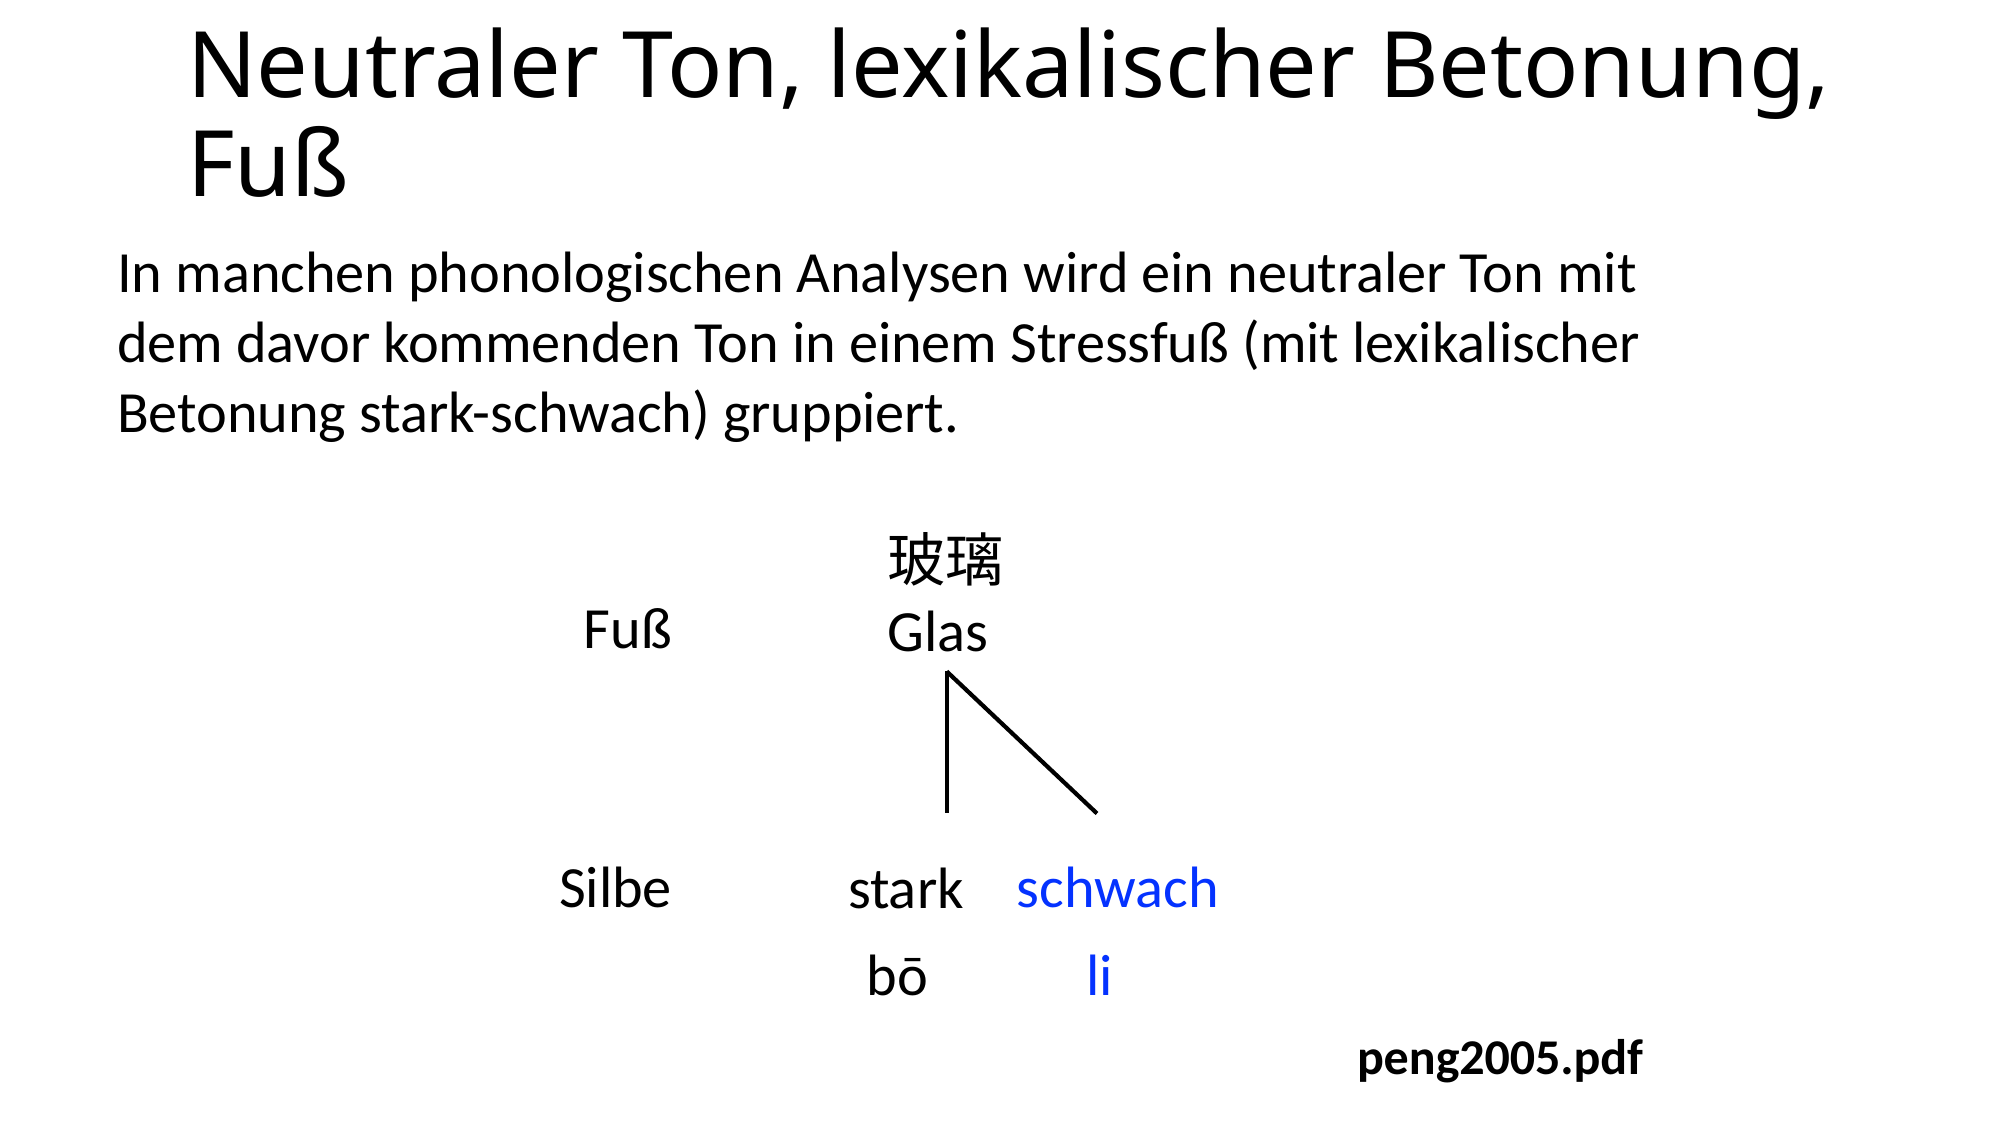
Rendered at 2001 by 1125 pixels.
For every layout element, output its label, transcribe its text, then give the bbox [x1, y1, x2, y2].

text_box Fuß [569, 583, 687, 668]
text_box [946, 671, 1098, 814]
text_box 玻璃 Glas [872, 515, 1040, 671]
text_box bō li [851, 929, 1194, 1015]
text_box peng2005.pdf [1342, 1017, 1659, 1093]
text_box schwach [1002, 841, 1234, 927]
text_box stark [833, 842, 979, 928]
text_box In manchen phonologischen Analysen wird ein neutraler Ton mit dem davor kommenden Ton in einem Stressfuß (mit lexikalischer Betonung stark-schwach) gruppiert. [102, 226, 1728, 452]
title Neutraler Ton, lexikalischer Betonung, Fuß [172, 8, 1989, 227]
text_box Silbe [544, 841, 687, 927]
